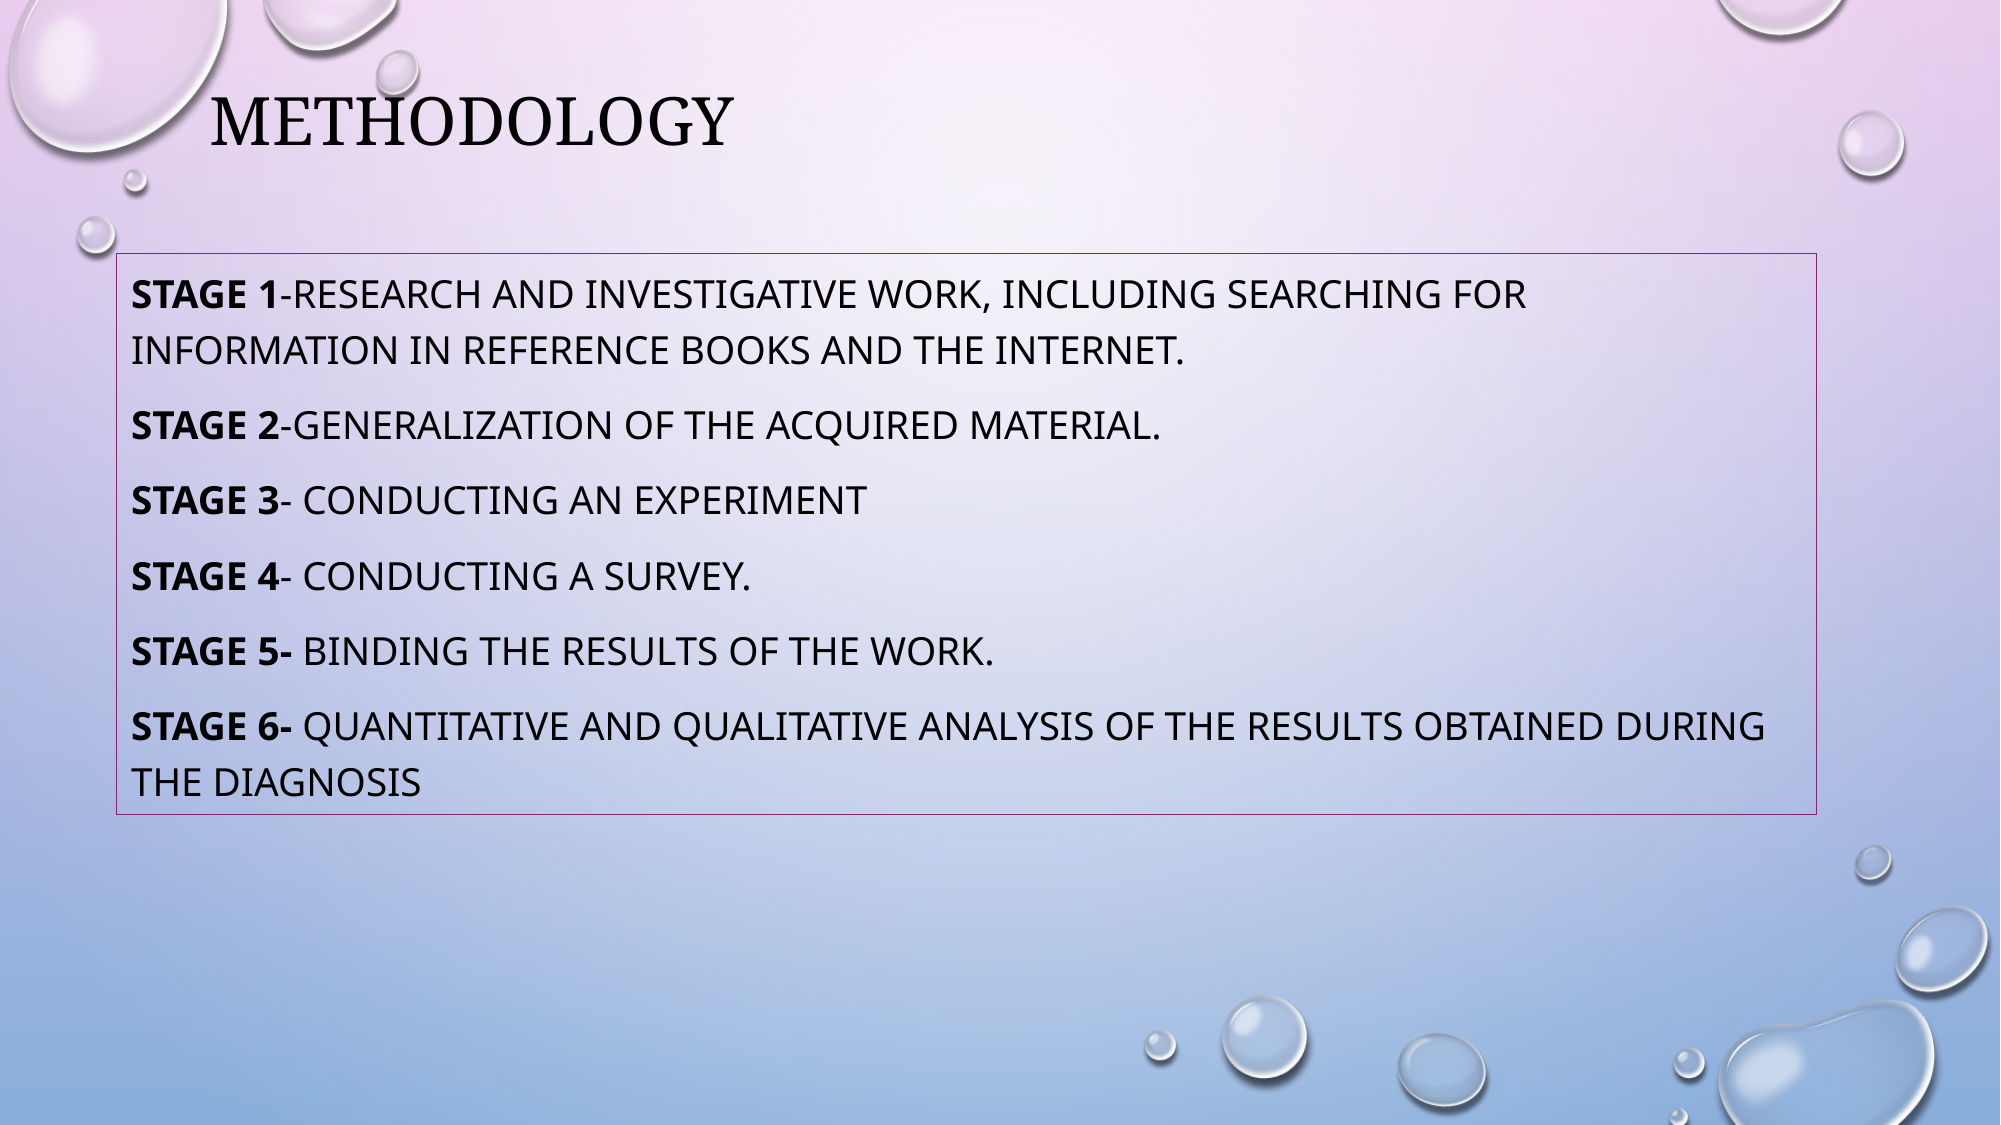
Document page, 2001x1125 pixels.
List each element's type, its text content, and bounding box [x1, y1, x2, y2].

list Stage 1-research and investigative work, including searching for information in reference books and the Internet. Stage 2-generalization of the acquired material. Stage 3- conducting an experiment Stage 4- conducting a survey. Stage 5- binding the results of the work. Stage 6- quantitative and qualitative analysis of the results obtained during the diagnosis [116, 253, 1817, 815]
picture [0, 0, 2000, 1125]
title methodology [116, 35, 829, 212]
